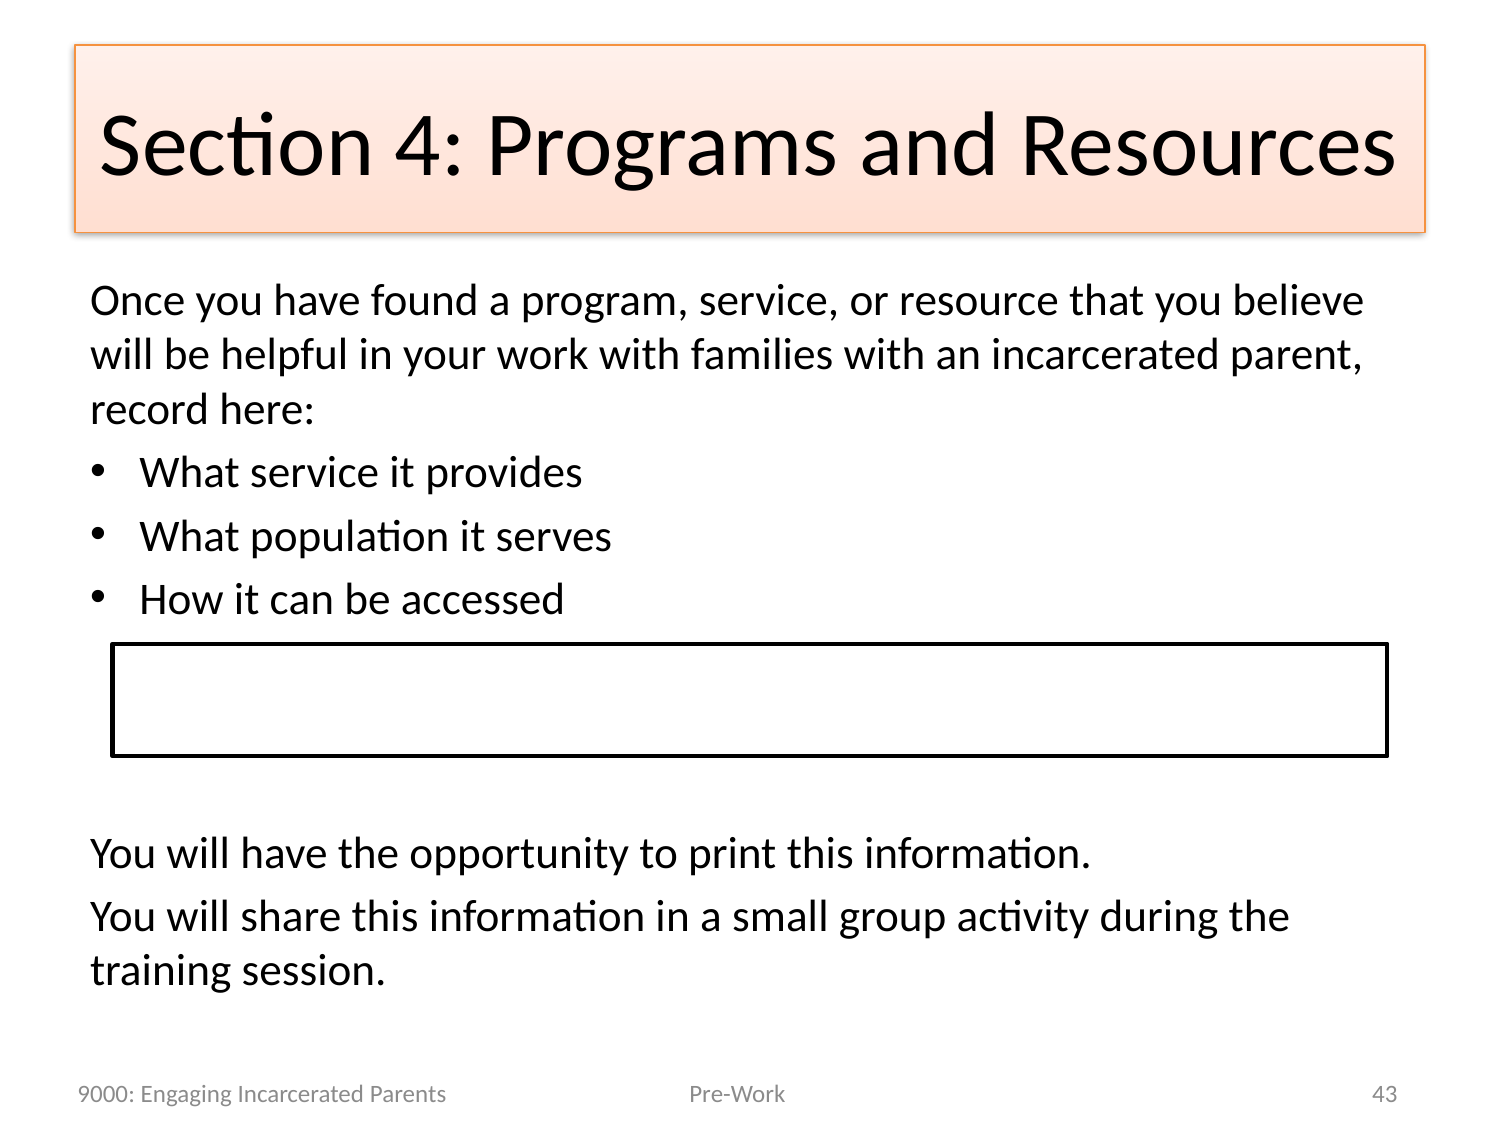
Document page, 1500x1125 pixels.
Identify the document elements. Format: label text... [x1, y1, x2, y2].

list Once you have found a program, service, or resource that you believe will be helpful in your work with families with an incarcerated parent, record here: What service it provides What population it serves How it can be accessed You will have the opportunity to print this information. You will share this information in a small group activity during the training session. [75, 262, 1425, 1005]
slide_number 9000: Engaging Incarcerated Parents [62, 1062, 463, 1123]
text_box [110, 642, 1389, 758]
title Section 4: Programs and Resources [74, 44, 1426, 233]
slide_number 43 [1062, 1062, 1413, 1123]
footer Pre-Work [500, 1062, 975, 1123]
